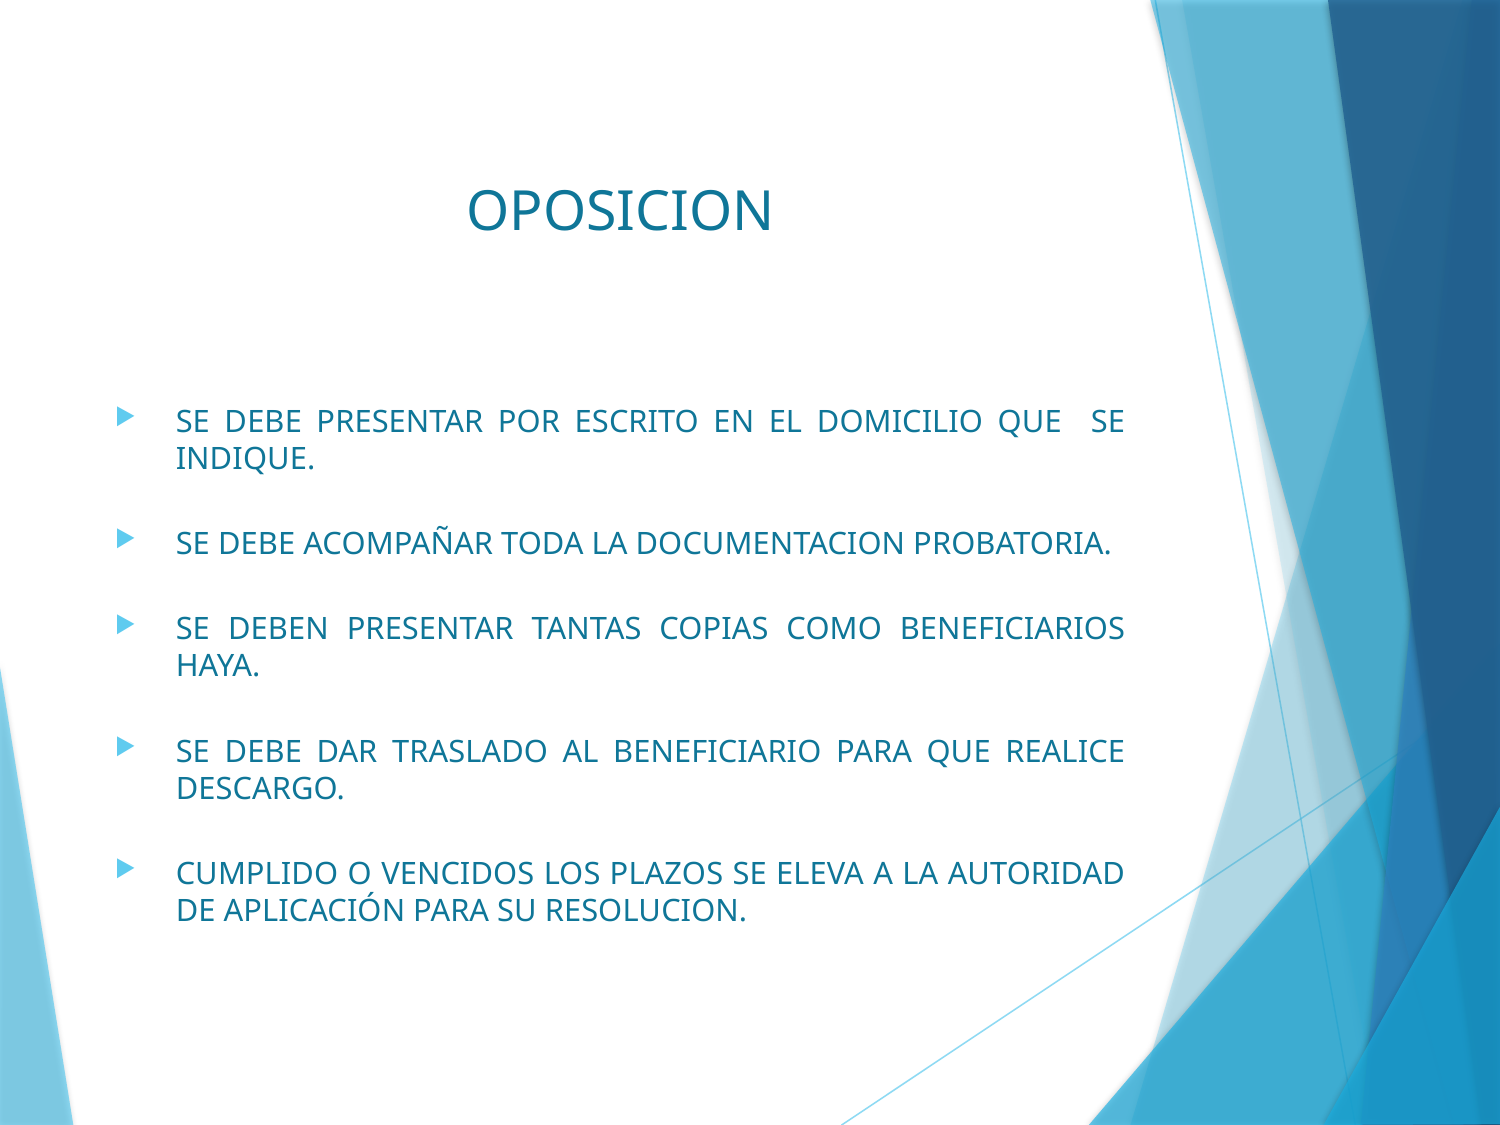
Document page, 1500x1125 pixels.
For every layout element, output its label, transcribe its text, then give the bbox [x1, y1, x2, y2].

list SE DEBE PRESENTAR POR ESCRITO EN EL DOMICILIO QUE SE INDIQUE. SE DEBE ACOMPAÑAR TODA LA DOCUMENTACION PROBATORIA. SE DEBEN PRESENTAR TANTAS COPIAS COMO BENEFICIARIOS HAYA. SE DEBE DAR TRASLADO AL BENEFICIARIO PARA QUE REALICE DESCARGO. CUMPLIDO O VENCIDOS LOS PLAZOS SE ELEVA A LA AUTORIDAD DE APLICACIÓN PARA SU RESOLUCION. [99, 354, 1142, 992]
title OPOSICION [99, 99, 1142, 317]
